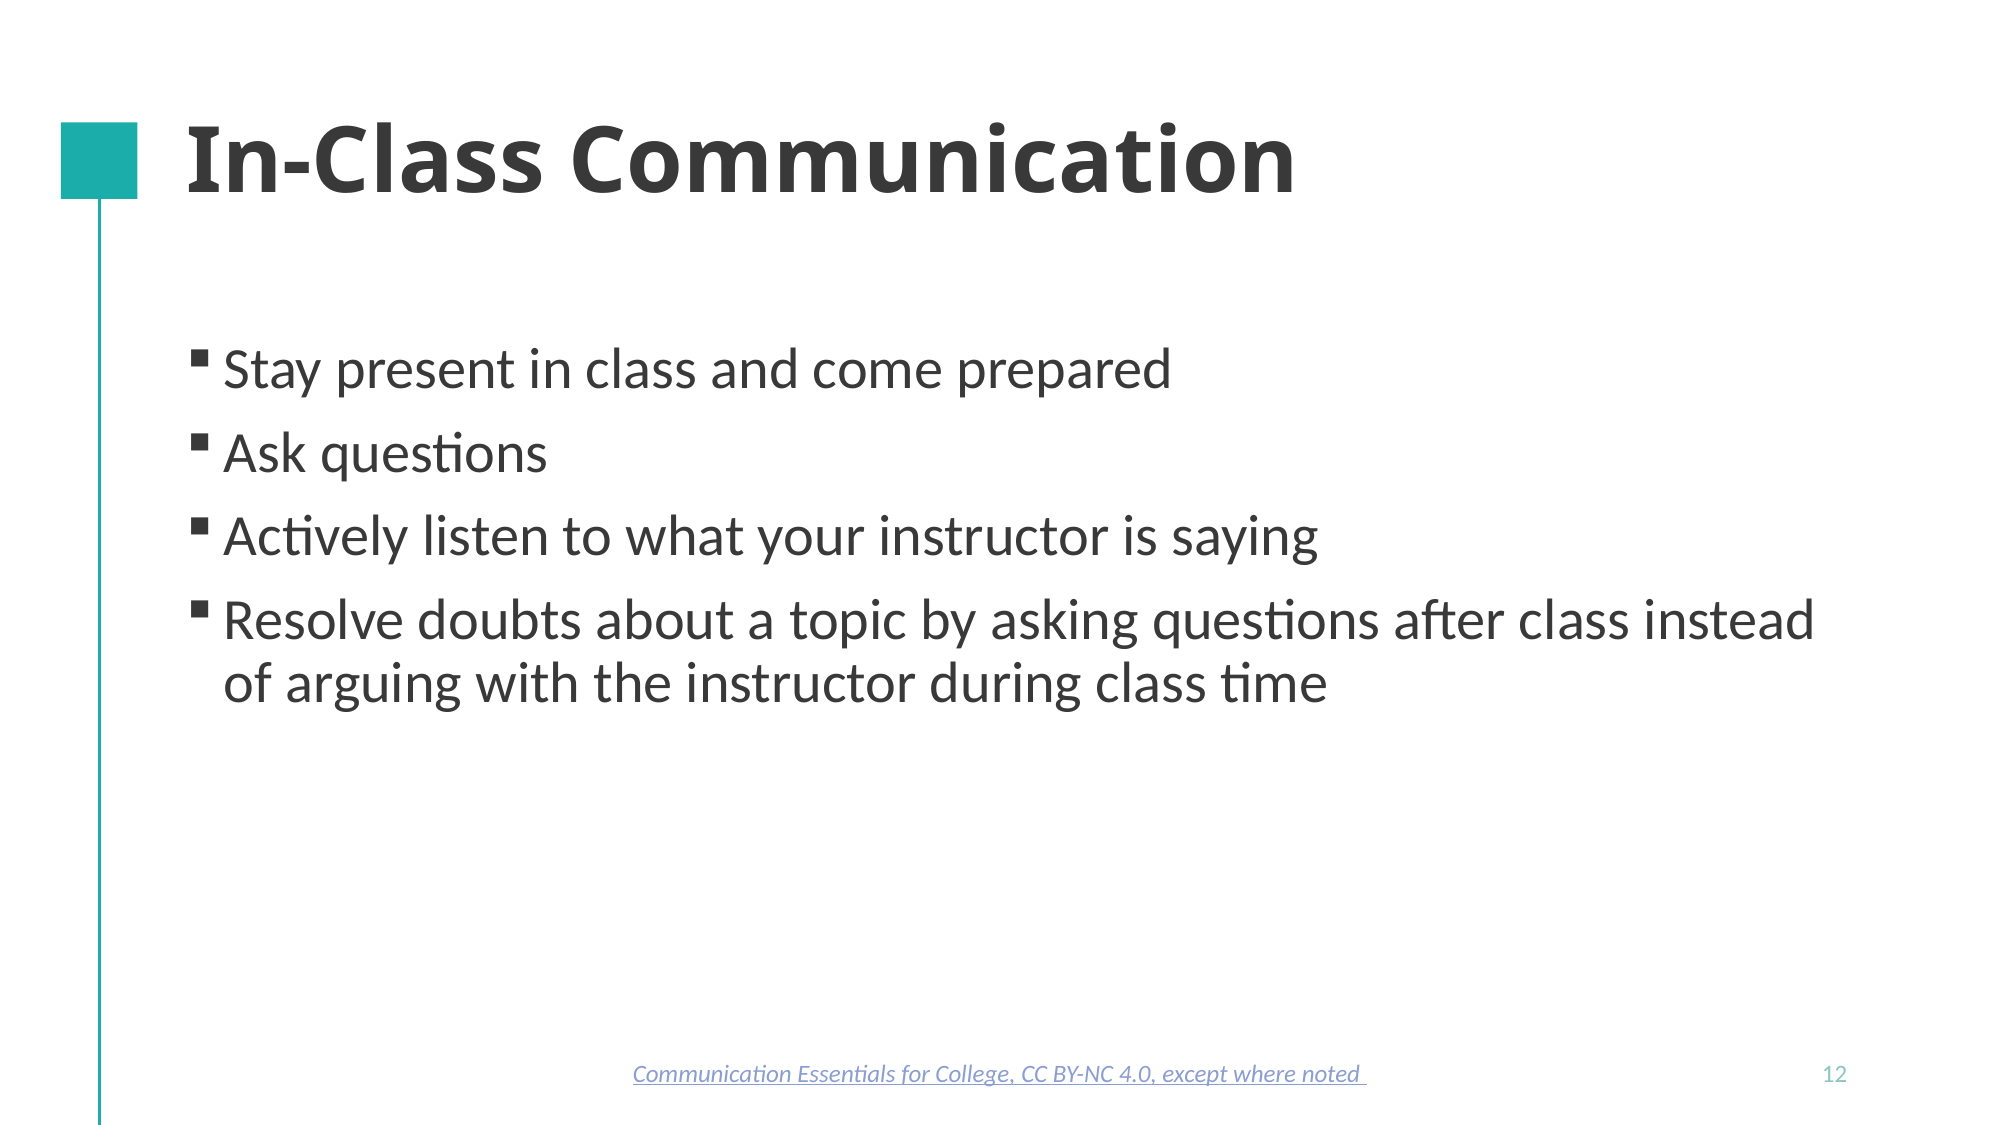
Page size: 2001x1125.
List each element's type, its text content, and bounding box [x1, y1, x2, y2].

list Stay present in class and come prepared Ask questions Actively listen to what your instructor is saying Resolve doubts about a topic by asking questions after class instead of arguing with the instructor during class time [171, 330, 1863, 1014]
slide_number 12 [1412, 1042, 1863, 1103]
title In-Class Communication [171, 105, 1863, 278]
footer Communication Essentials for College, CC BY-NC 4.0, except where noted [590, 1042, 1410, 1102]
